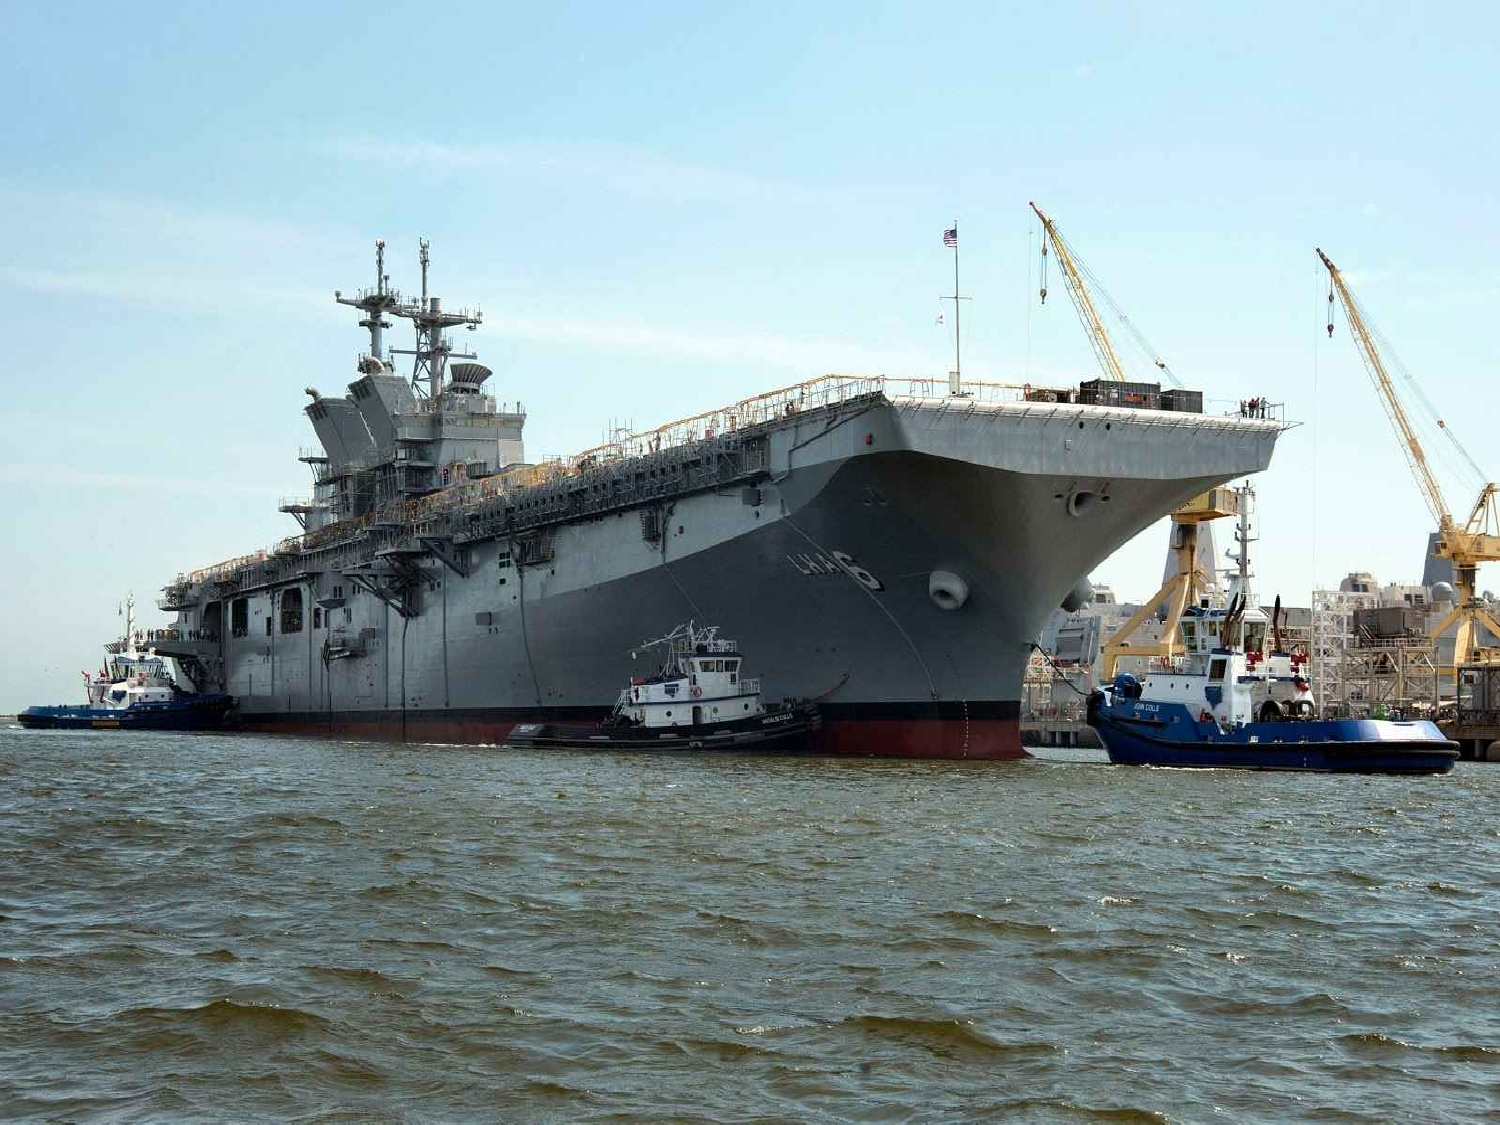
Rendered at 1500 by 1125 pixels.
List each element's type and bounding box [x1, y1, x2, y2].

list [0, 0, 1500, 1125]
